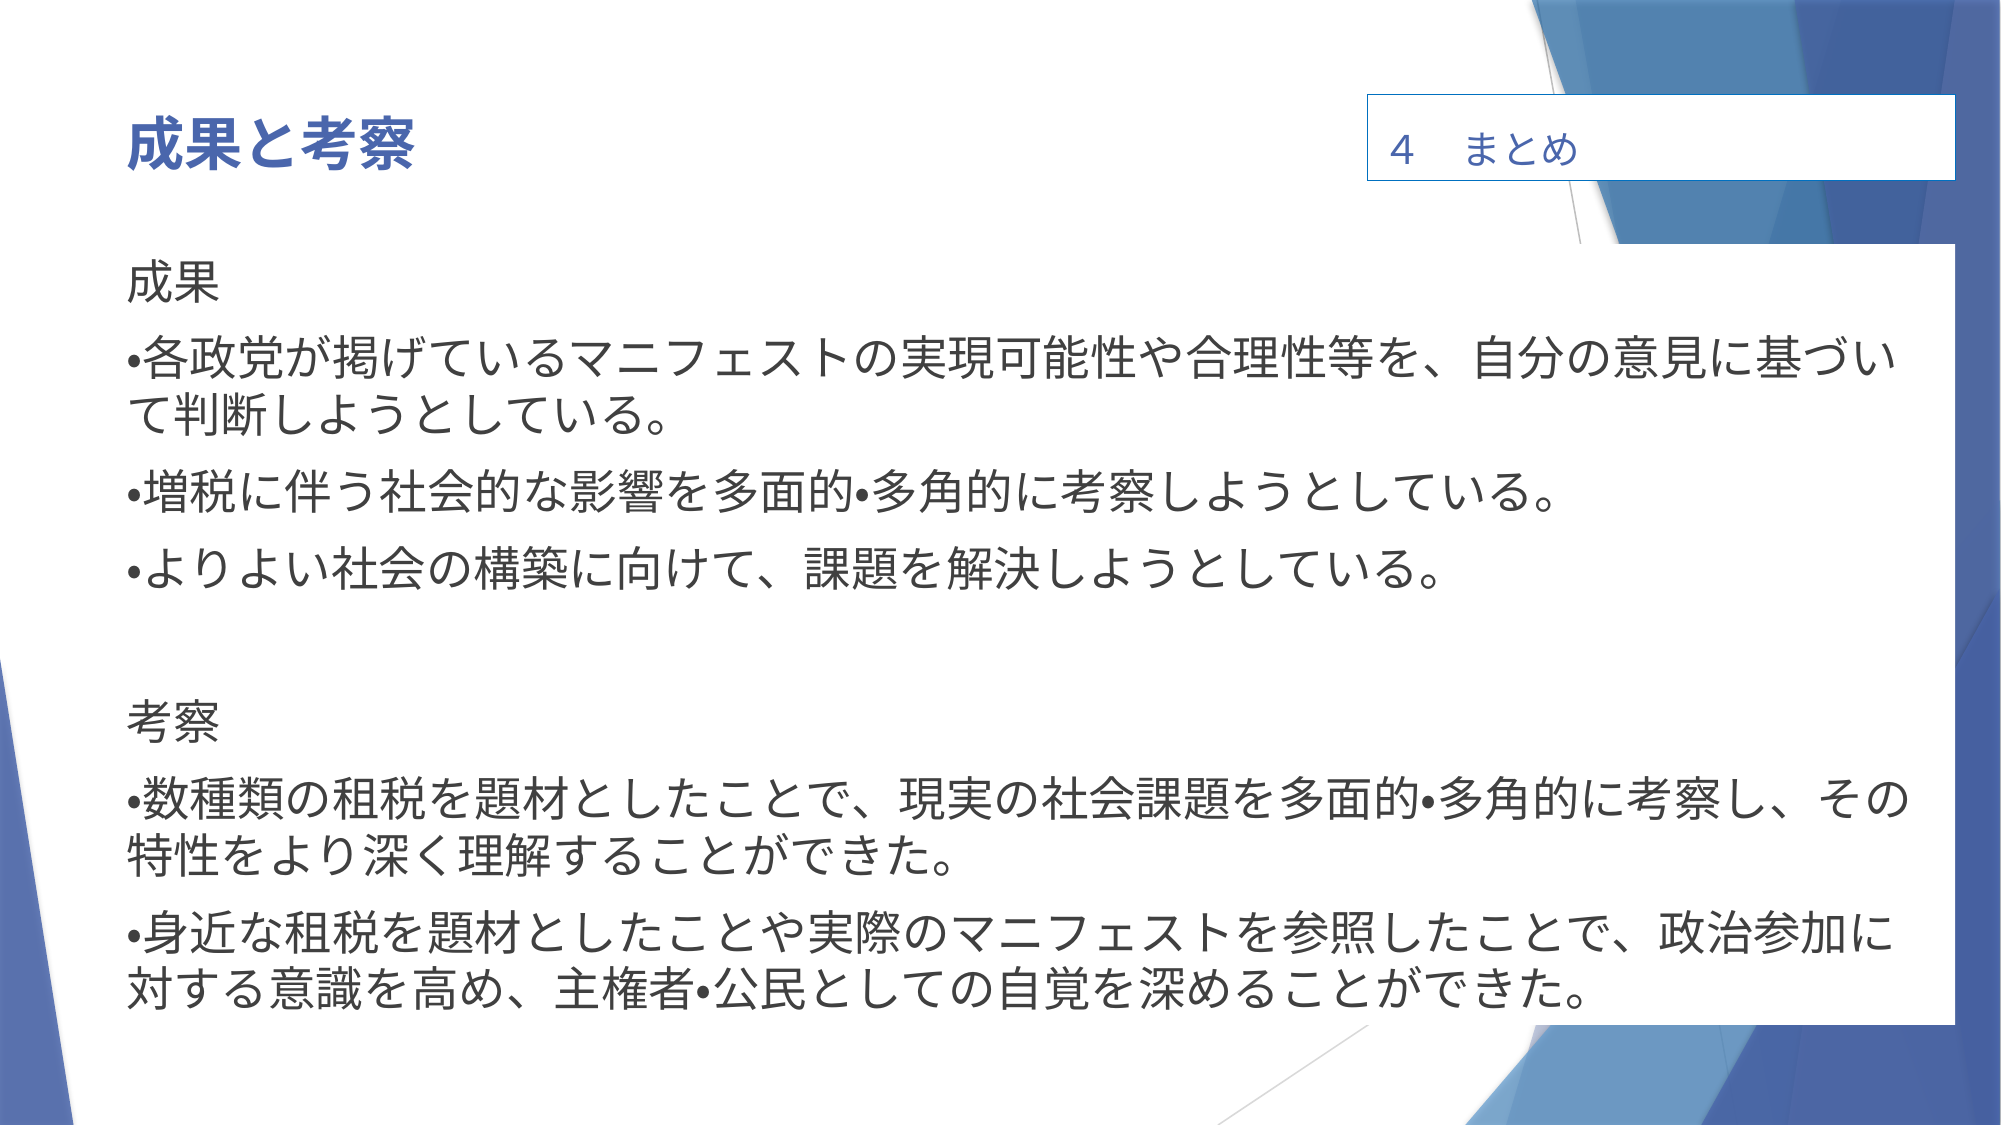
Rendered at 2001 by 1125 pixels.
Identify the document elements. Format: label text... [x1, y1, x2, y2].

text_box ４ まとめ [1367, 94, 1956, 181]
list 成果 ・各政党が掲げているマニフェストの実現可能性や合理性等を、自分の意見に基づいて判断しようとしている。 ・増税に伴う社会的な影響を多面的・多角的に考察しようとしている。 ・よりよい社会の構築に向けて、課題を解決しようとしている。 考察 ・数種類の租税を題材としたことで、現実の社会課題を多面的・多角的に考察し、その特性をより深く理解することができた。 ・身近な租税を題材としたことや実際のマニフェストを参照したことで、政治参加に対する意識を高め、主権者・公民としての自覚を深めることができた。 [111, 244, 1956, 1025]
text_box 成果と考察 [111, 99, 1522, 317]
